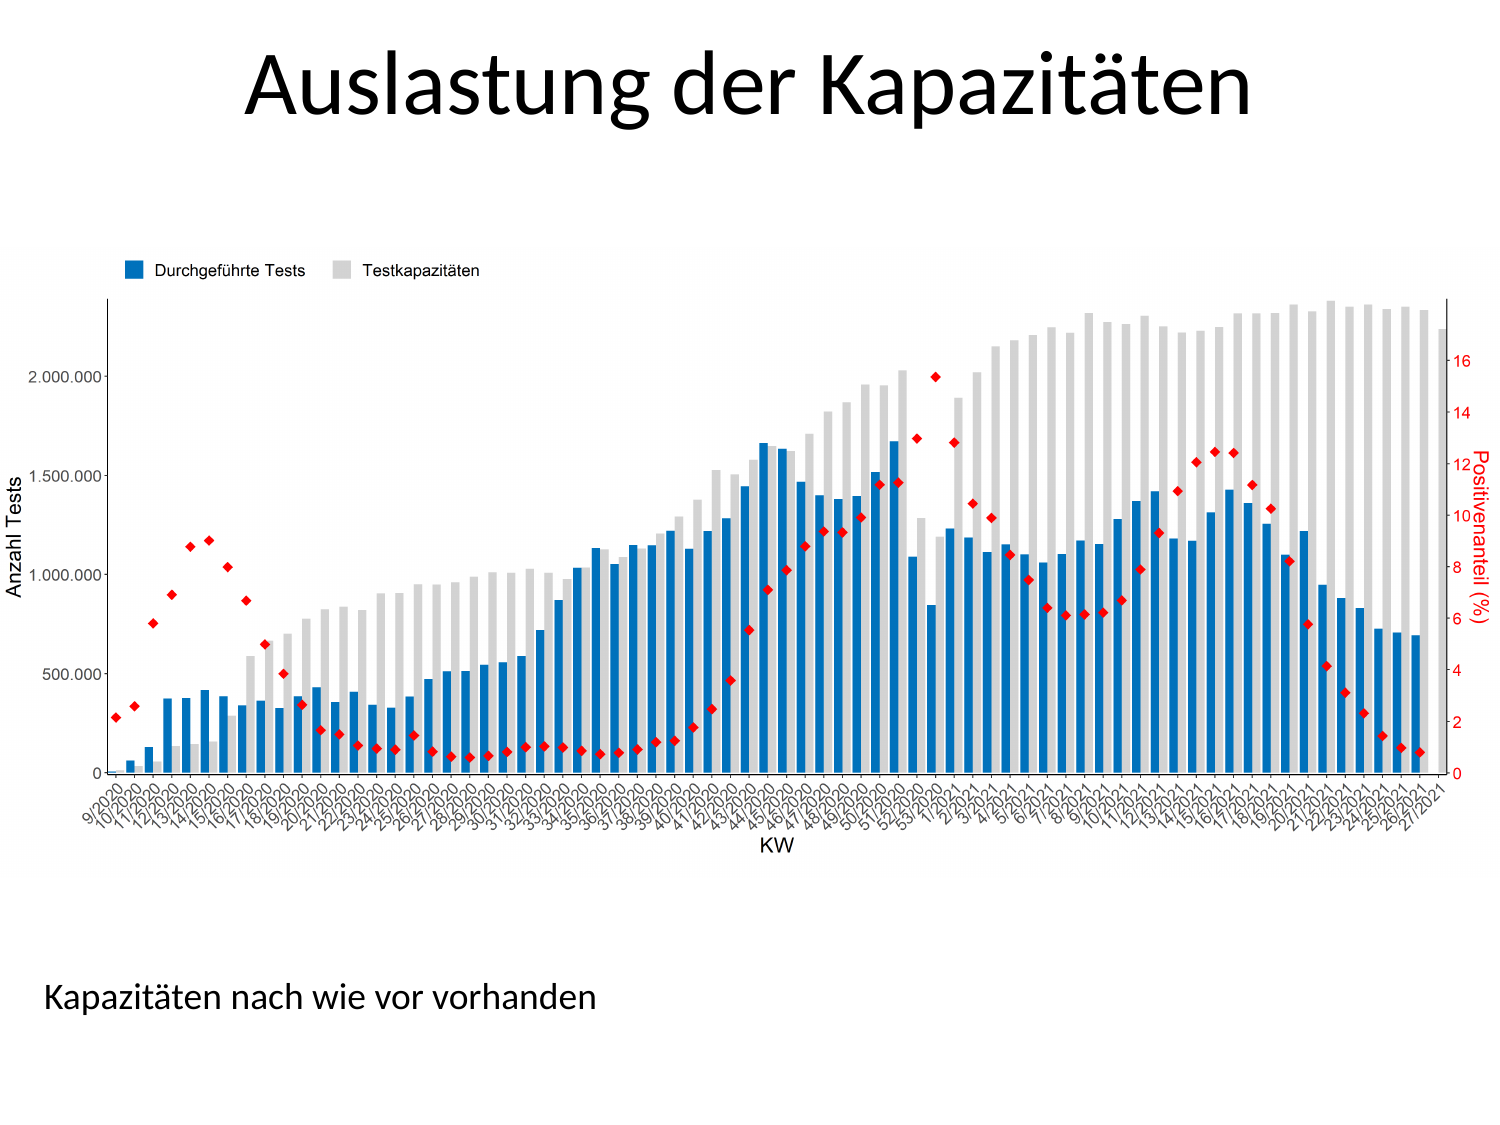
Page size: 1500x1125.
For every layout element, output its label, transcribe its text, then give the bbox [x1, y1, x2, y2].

picture [0, 247, 1500, 878]
title Auslastung der Kapazitäten [75, 0, 1425, 172]
text_box Kapazitäten nach wie vor vorhanden [29, 964, 1459, 1070]
